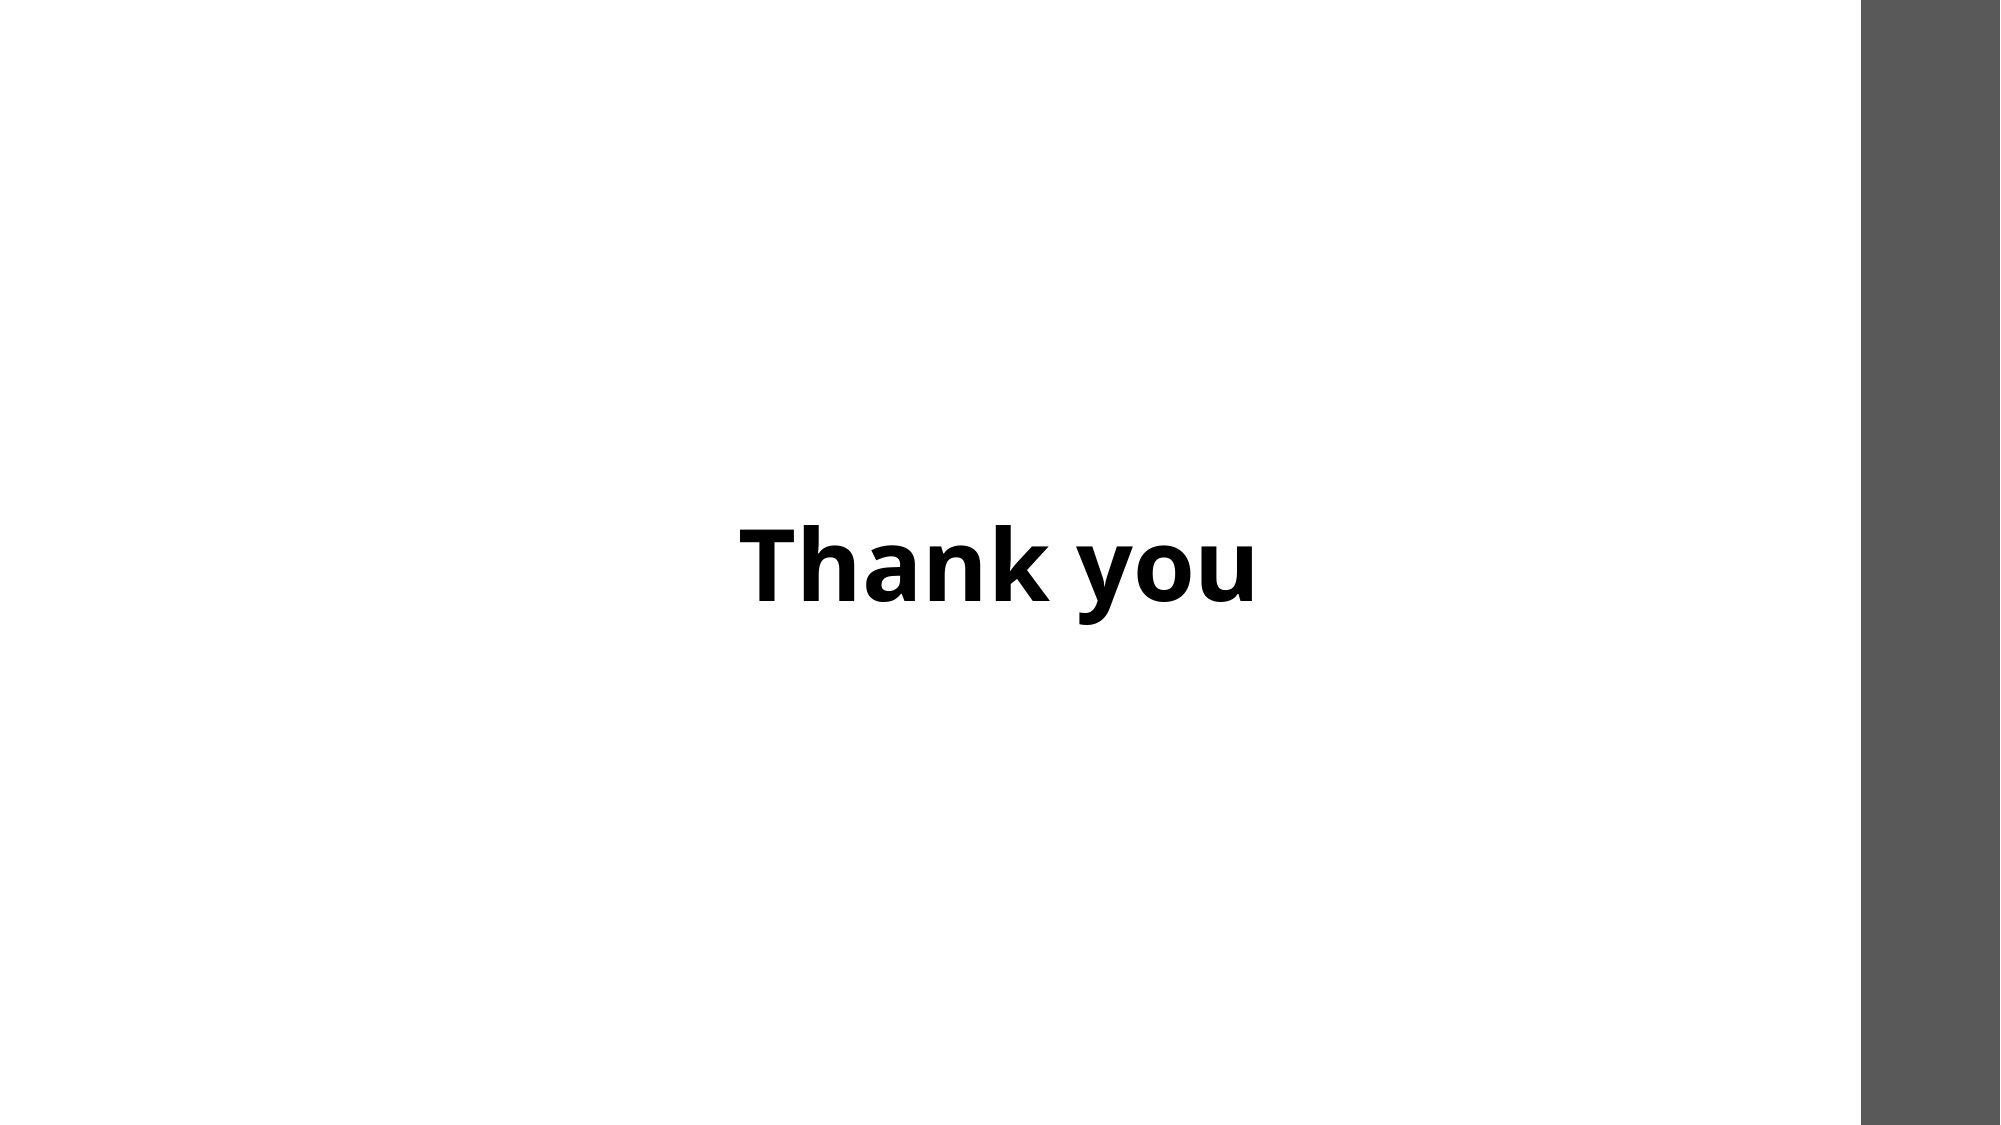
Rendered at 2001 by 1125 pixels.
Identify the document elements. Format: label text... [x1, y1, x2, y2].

text_box [1860, 0, 2000, 1125]
text_box Thank you [454, 494, 1545, 629]
